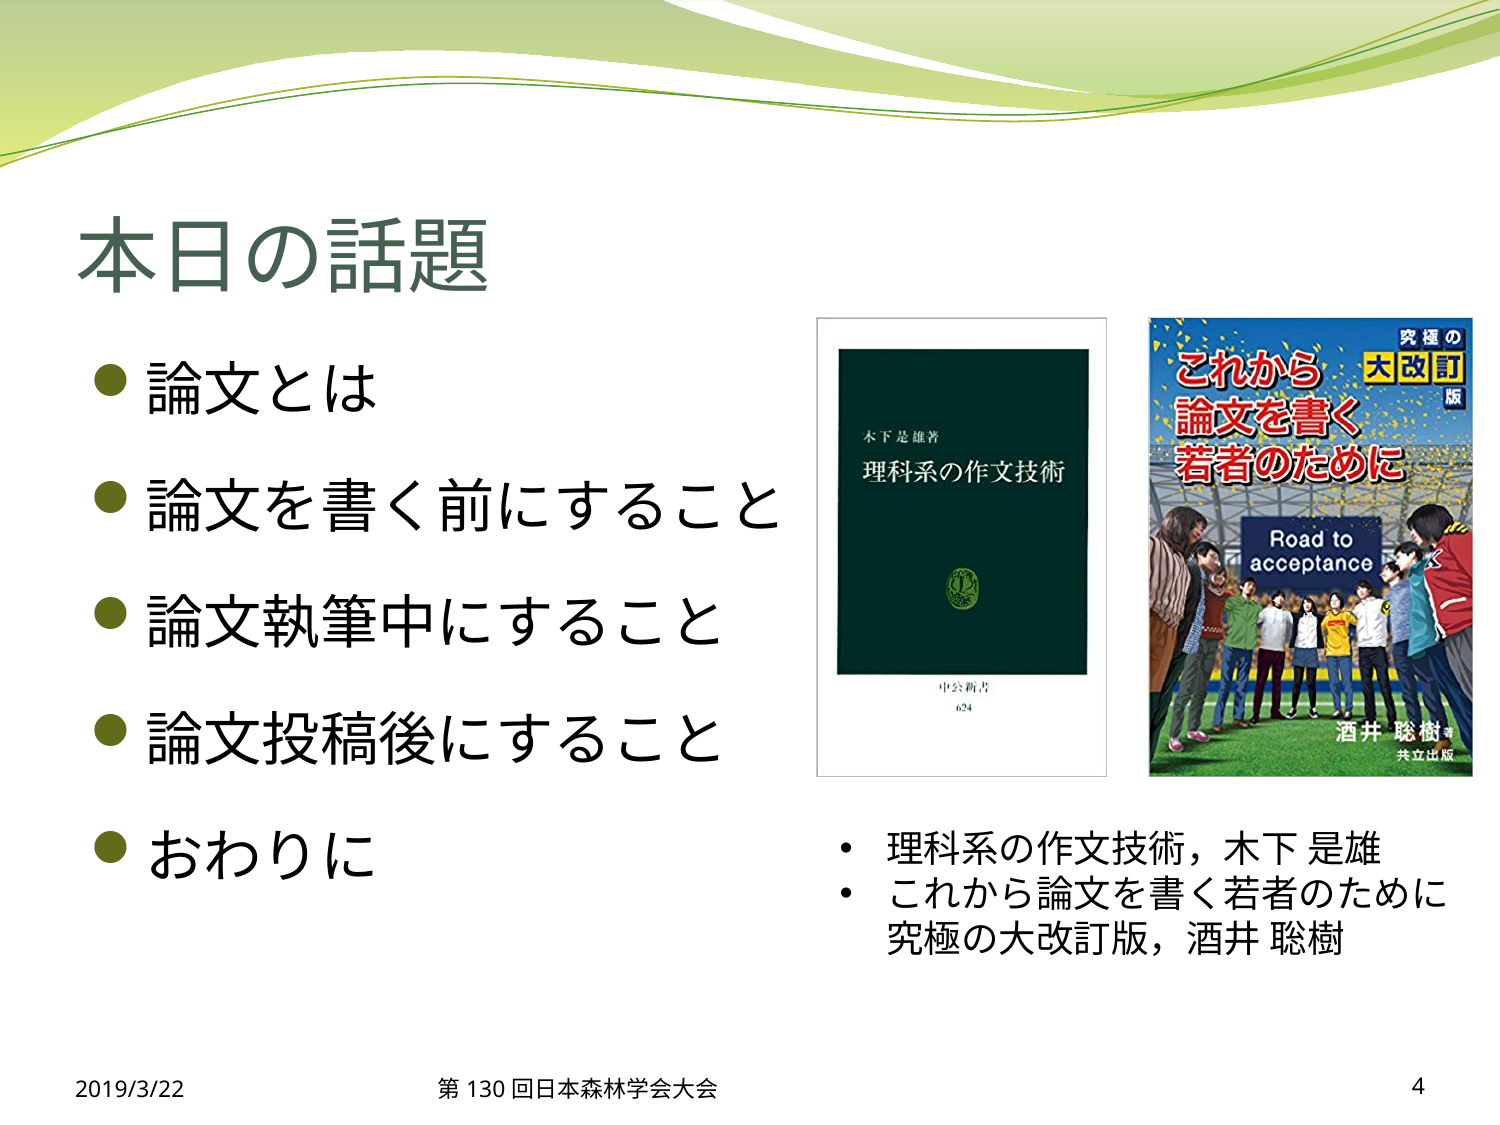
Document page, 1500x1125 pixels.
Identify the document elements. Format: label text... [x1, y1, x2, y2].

footer 第130回日本森林学会大会 [437, 1042, 988, 1103]
text_box 理科系の作文技術，木下 是雄 これから論文を書く若者のために 究極の大改訂版，酒井 聡樹 [824, 817, 1496, 968]
list 論文とは 論文を書く前にすること 論文執筆中にすること 論文投稿後にすること おわりに [75, 310, 825, 933]
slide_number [75, 1042, 425, 1103]
slide_number 4 [1299, 1042, 1425, 1103]
title 本日の話題 [75, 115, 1425, 303]
picture [815, 317, 1107, 777]
picture [1148, 317, 1473, 777]
